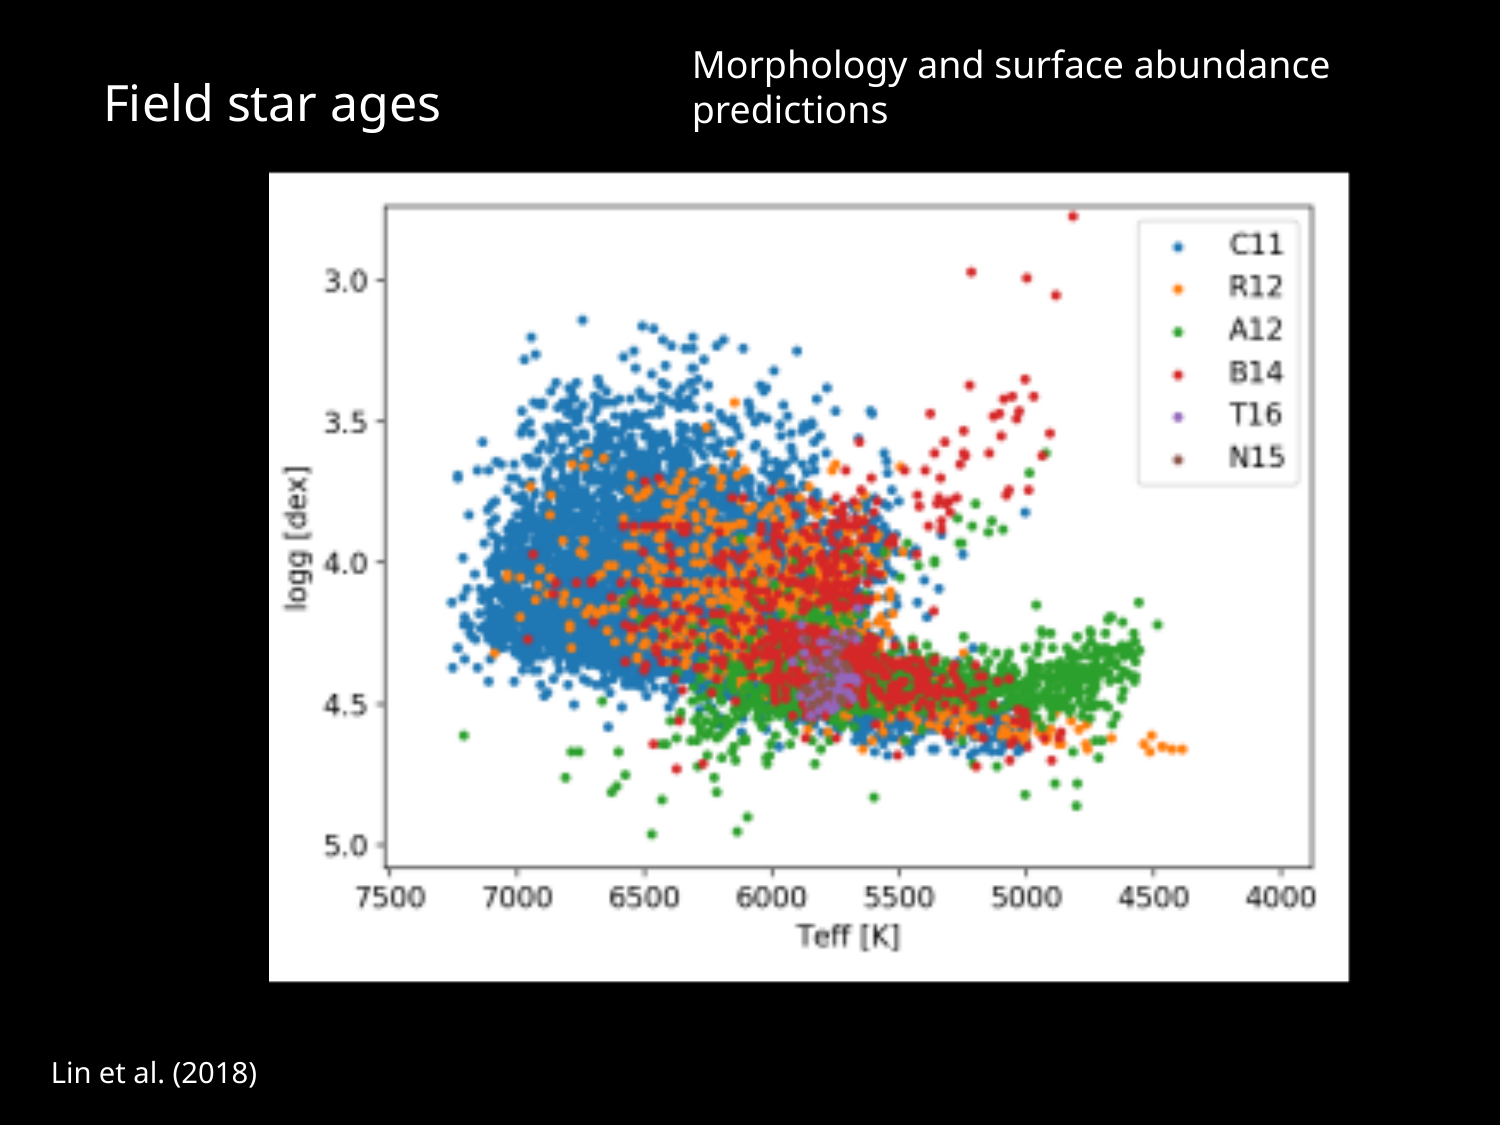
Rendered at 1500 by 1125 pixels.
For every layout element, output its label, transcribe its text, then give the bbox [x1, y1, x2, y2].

text_box Field star ages [88, 63, 677, 139]
picture [268, 139, 1398, 1005]
text_box Morphology and surface abundance predictions [677, 33, 1481, 139]
text_box Lin et al. (2018) [36, 1046, 540, 1097]
